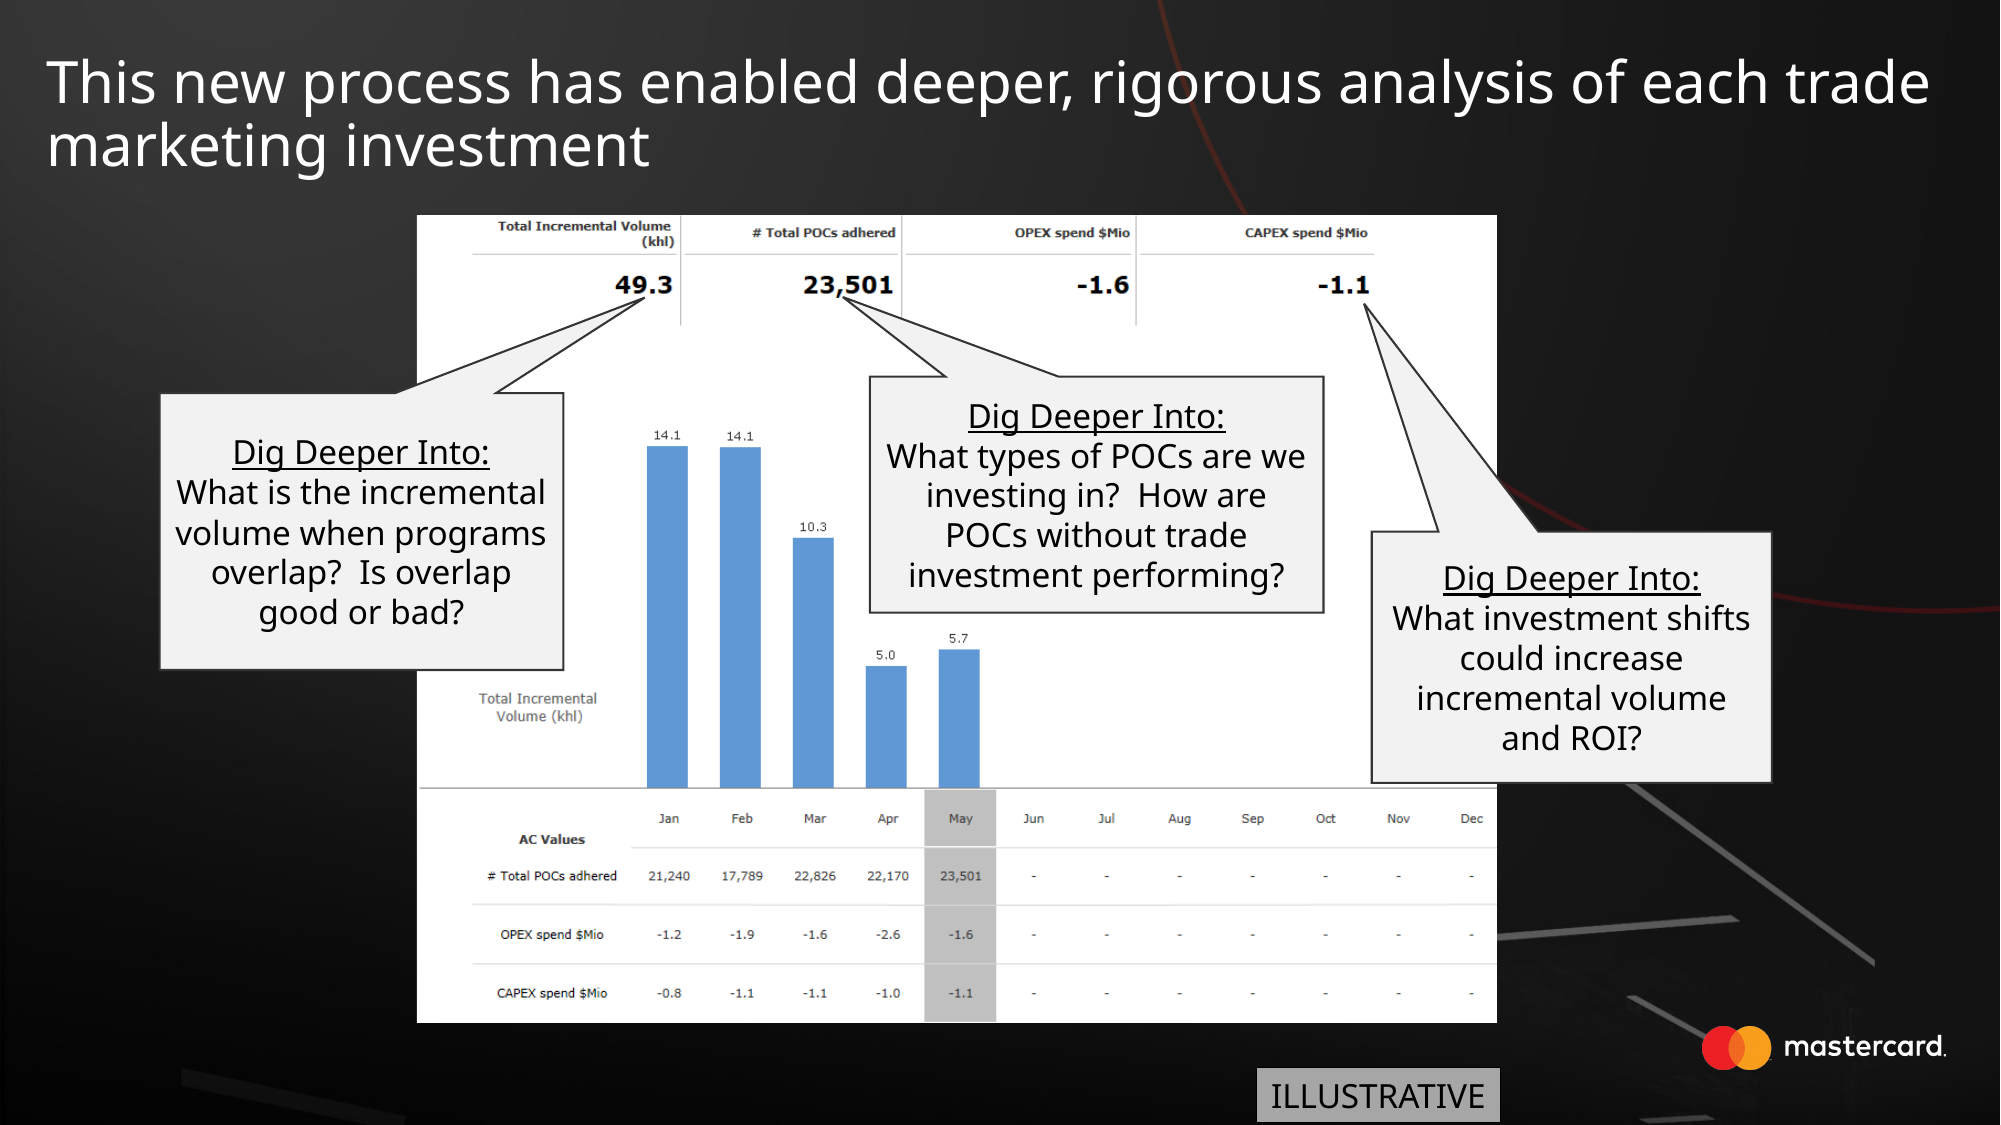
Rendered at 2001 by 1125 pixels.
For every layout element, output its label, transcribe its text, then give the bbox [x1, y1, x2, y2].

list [416, 215, 1497, 1023]
text_box Dig Deeper Into: What investment shifts could increase incremental volume and ROI? [1497, 475, 1773, 784]
text_box ILLUSTRATIVE [1256, 1067, 1501, 1123]
picture [0, 0, 2000, 1125]
text_box Dig Deeper Into: What is the incremental volume when programs overlap? Is overlap good or bad? [158, 383, 416, 672]
title This new process has enabled deeper, rigorous analysis of each trade marketing investment [31, 22, 2000, 211]
